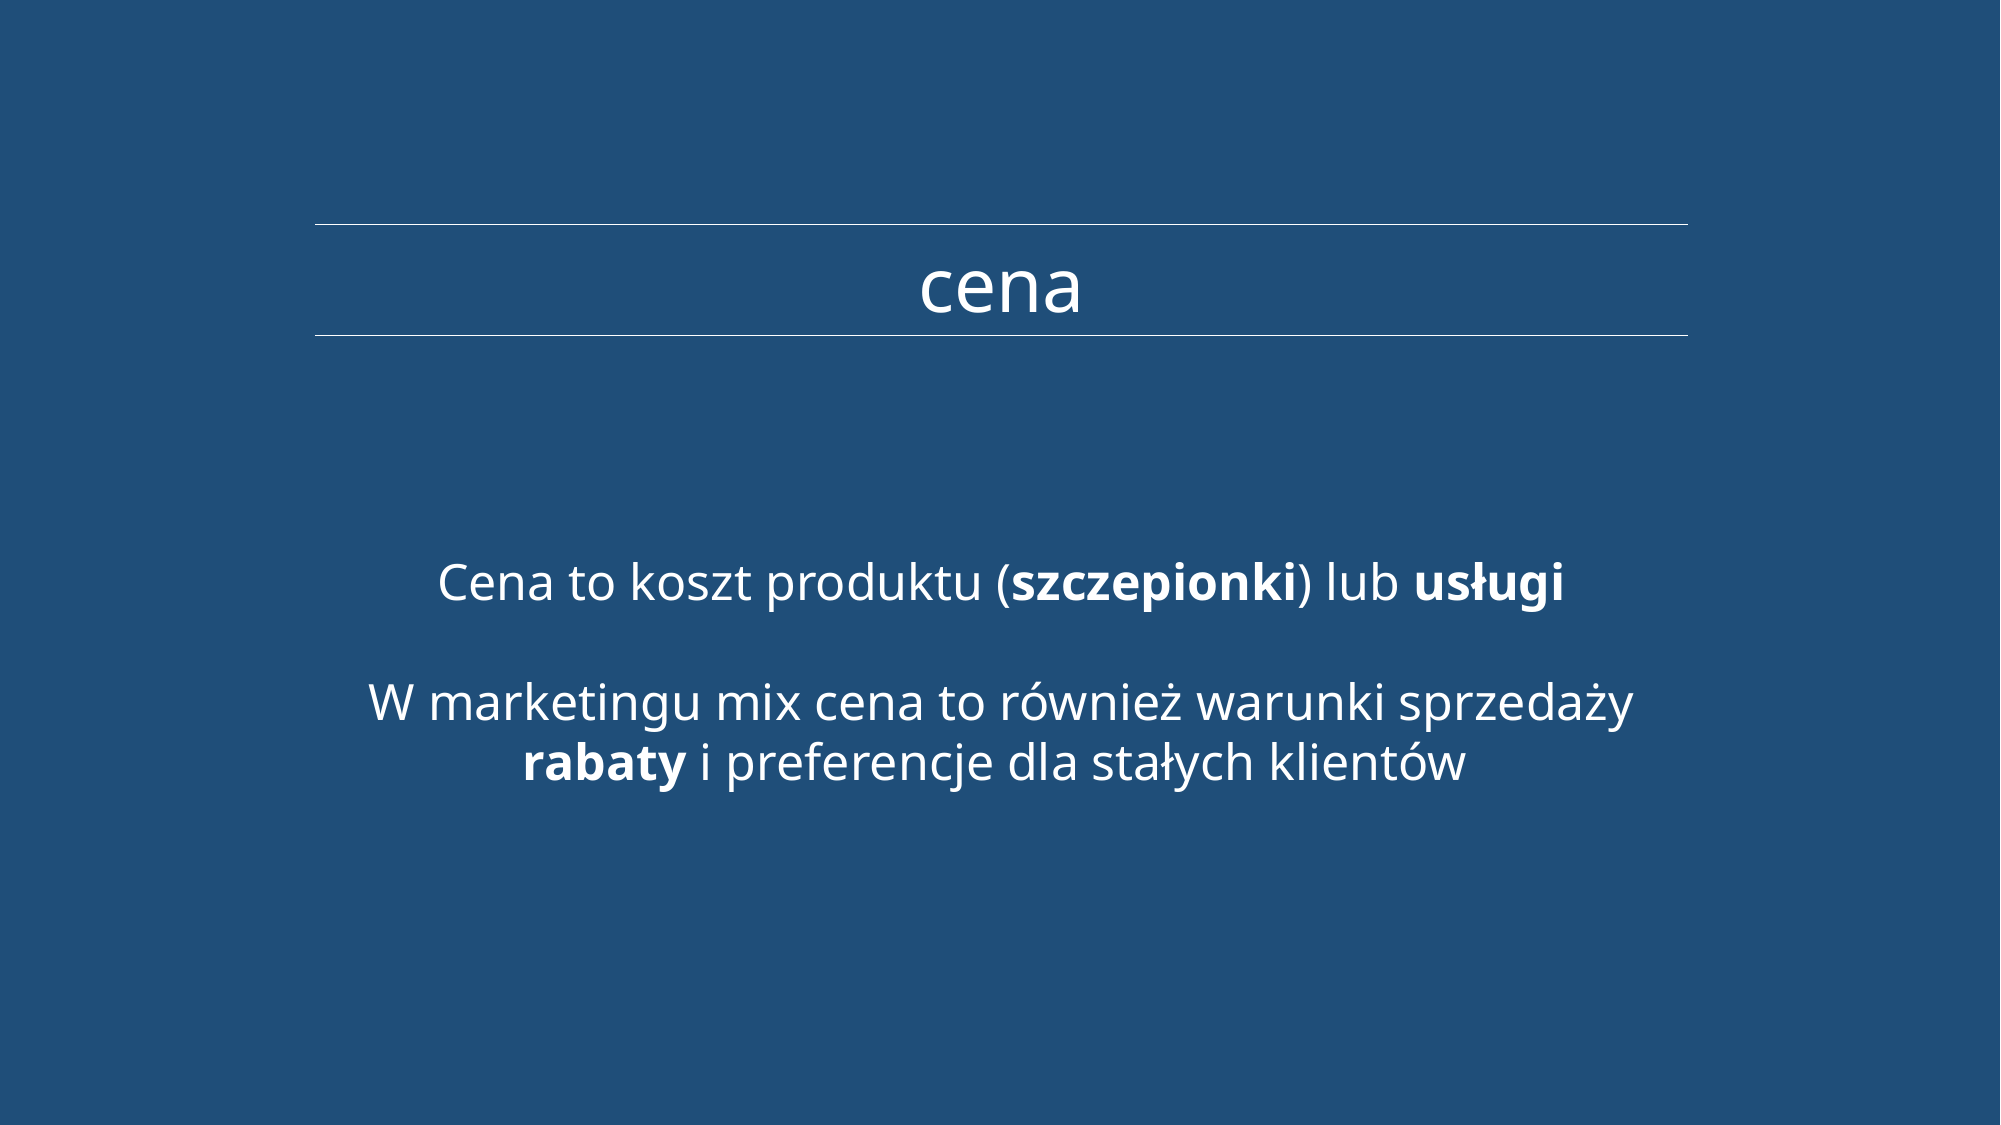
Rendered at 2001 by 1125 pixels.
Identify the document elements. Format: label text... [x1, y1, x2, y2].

text_box cena [314, 229, 1689, 335]
text_box Cena to koszt produktu (szczepionki) lub usługi W marketingu mix cena to również warunki sprzedaży rabaty i preferencje dla stałych klientów [314, 542, 1689, 798]
